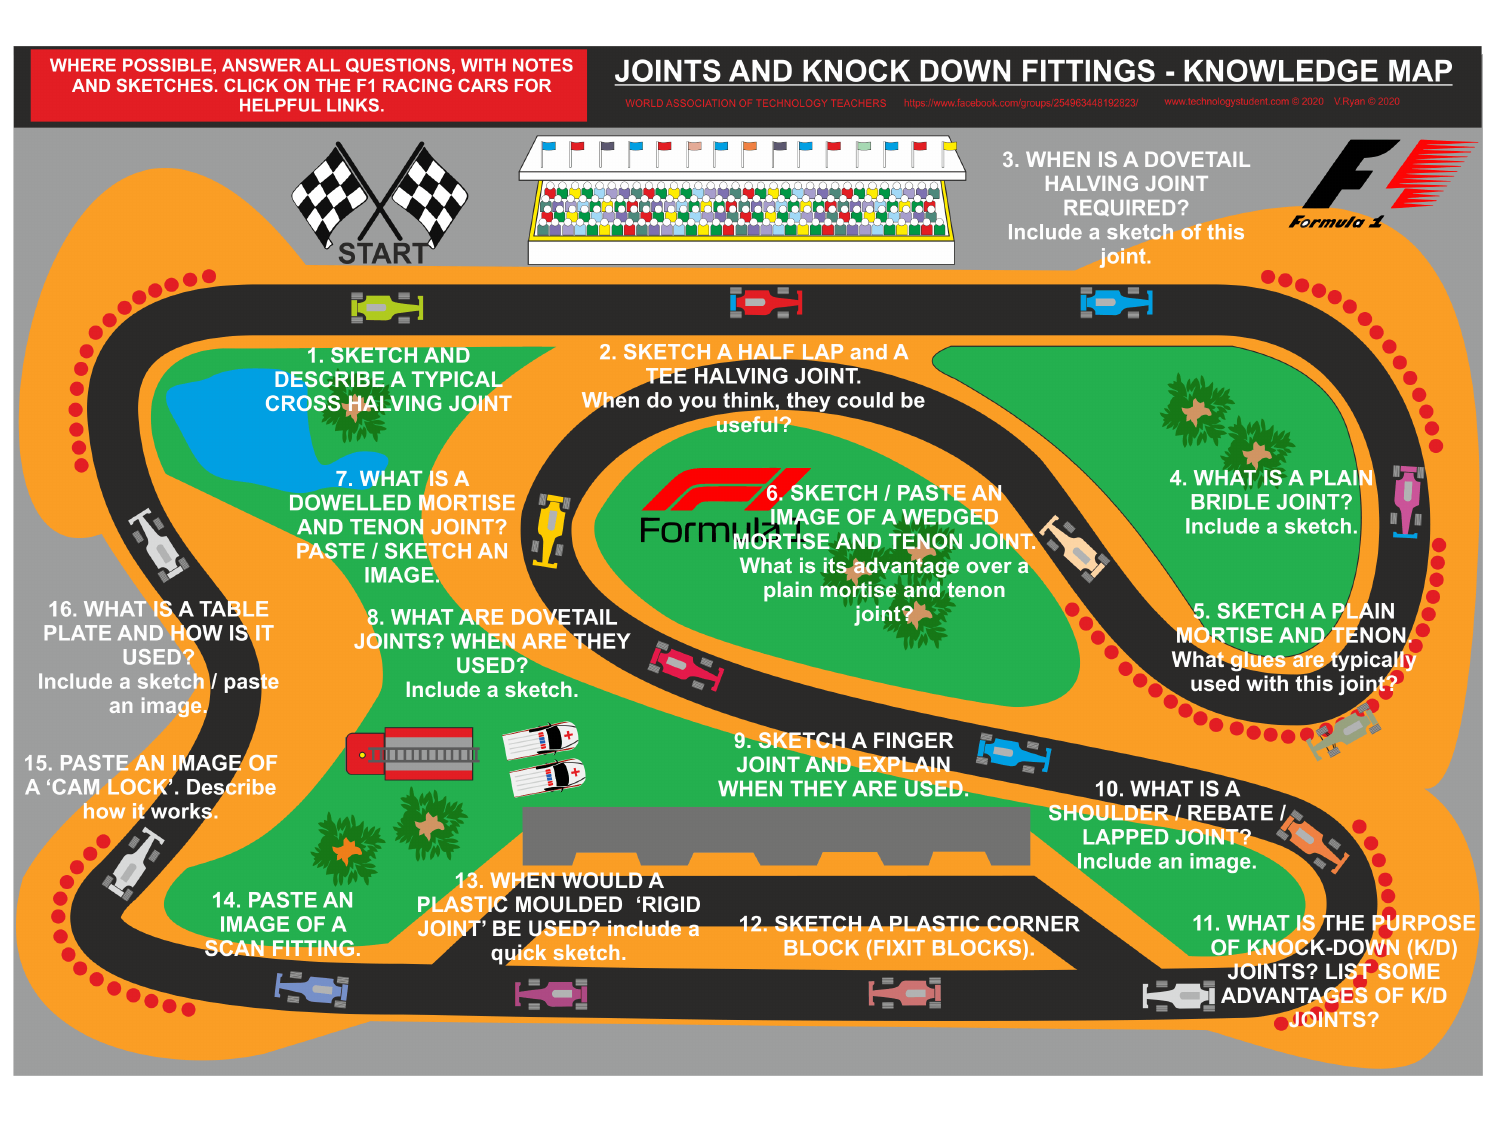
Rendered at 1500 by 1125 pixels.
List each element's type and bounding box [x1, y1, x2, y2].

text_box [13, 46, 1483, 1076]
